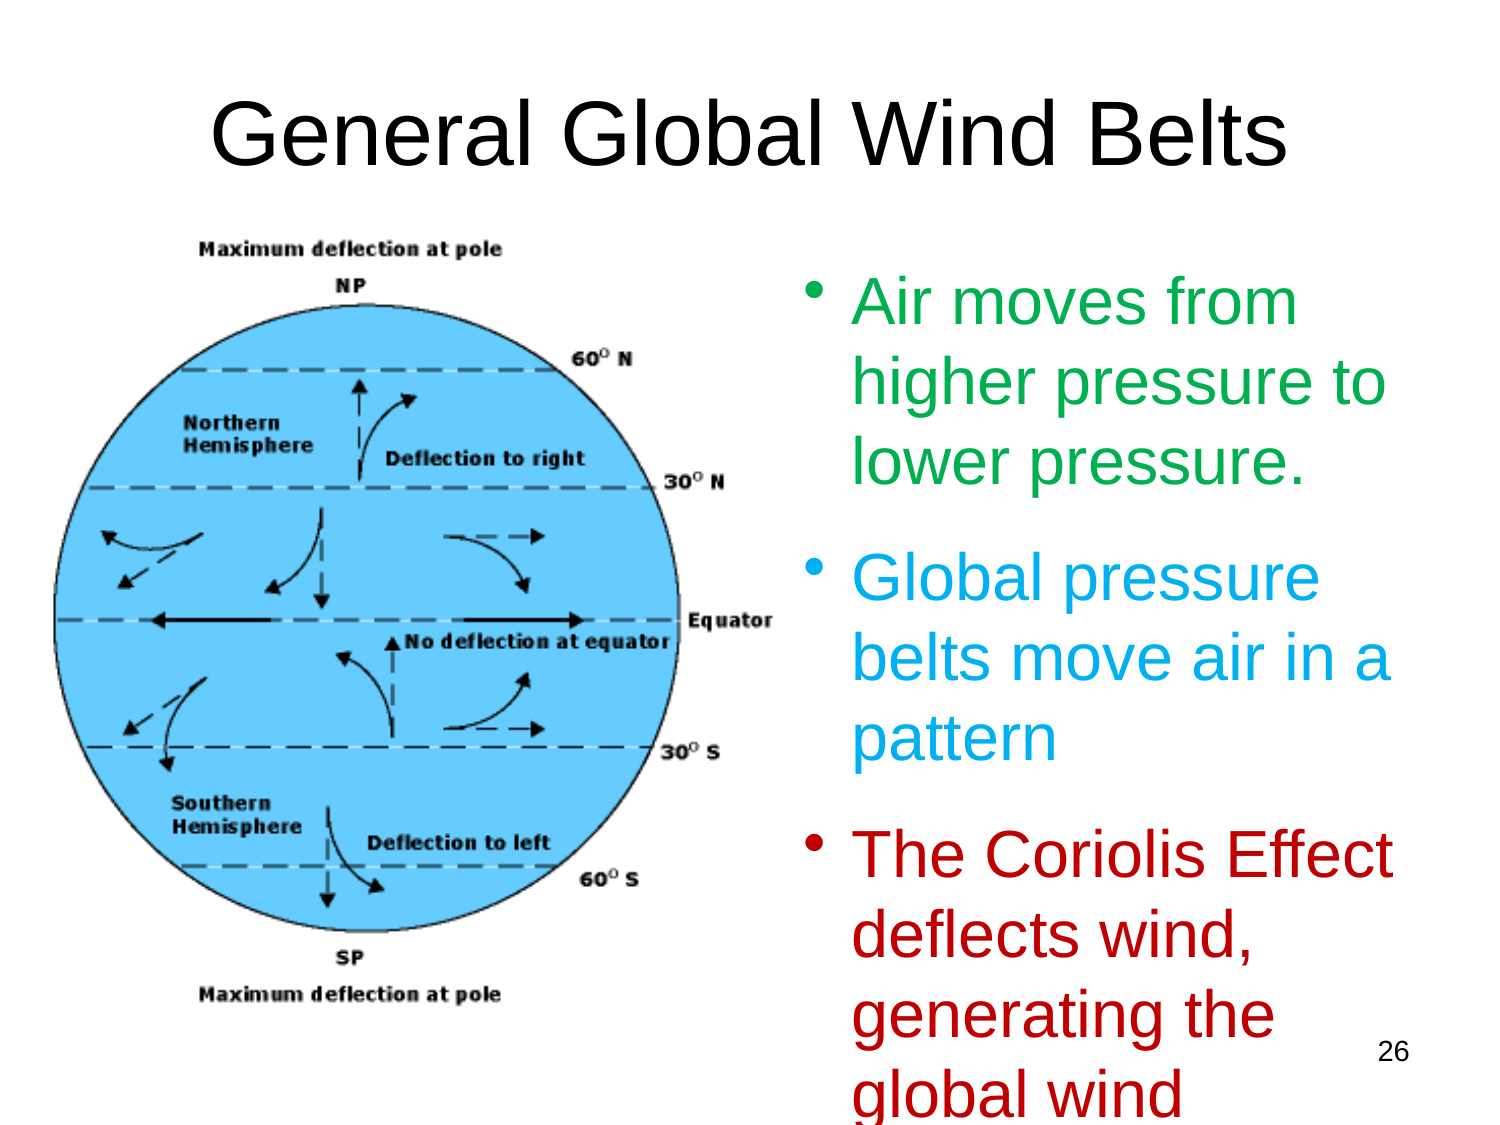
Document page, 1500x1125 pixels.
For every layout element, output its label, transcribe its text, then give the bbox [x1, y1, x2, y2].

slide_number 26 [1074, 1024, 1425, 1103]
picture [49, 224, 781, 1013]
title General Global Wind Belts [75, 24, 1425, 233]
list Air moves from higher pressure to lower pressure. Global pressure belts move air in a pattern The Coriolis Effect deflects wind, generating the global wind patterns. [786, 249, 1473, 988]
